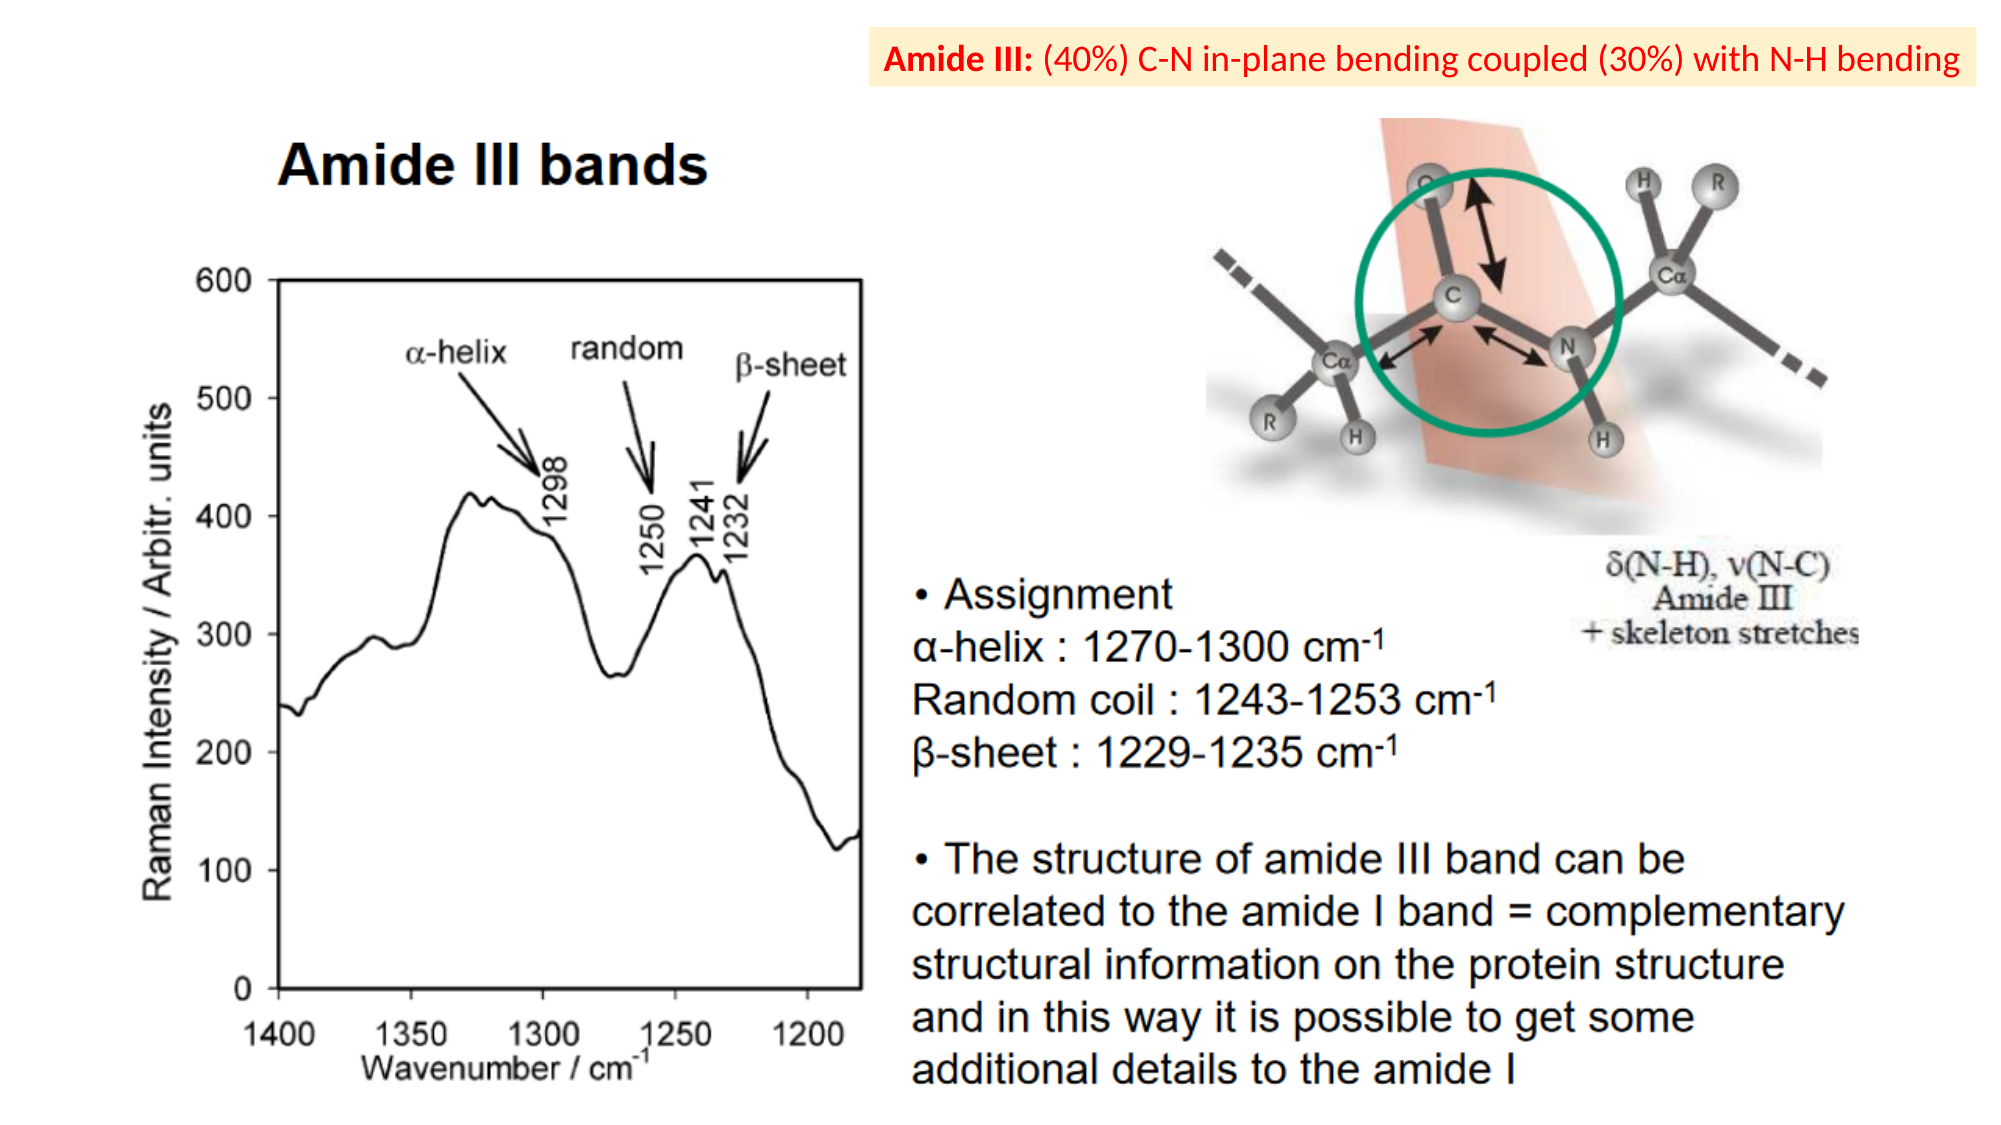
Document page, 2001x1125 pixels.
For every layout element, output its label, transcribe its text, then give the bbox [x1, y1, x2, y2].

text_box Amide III: (40%) C-N in-plane bending coupled (30%) with N-H bending [868, 26, 1977, 87]
picture [89, 118, 1884, 1098]
